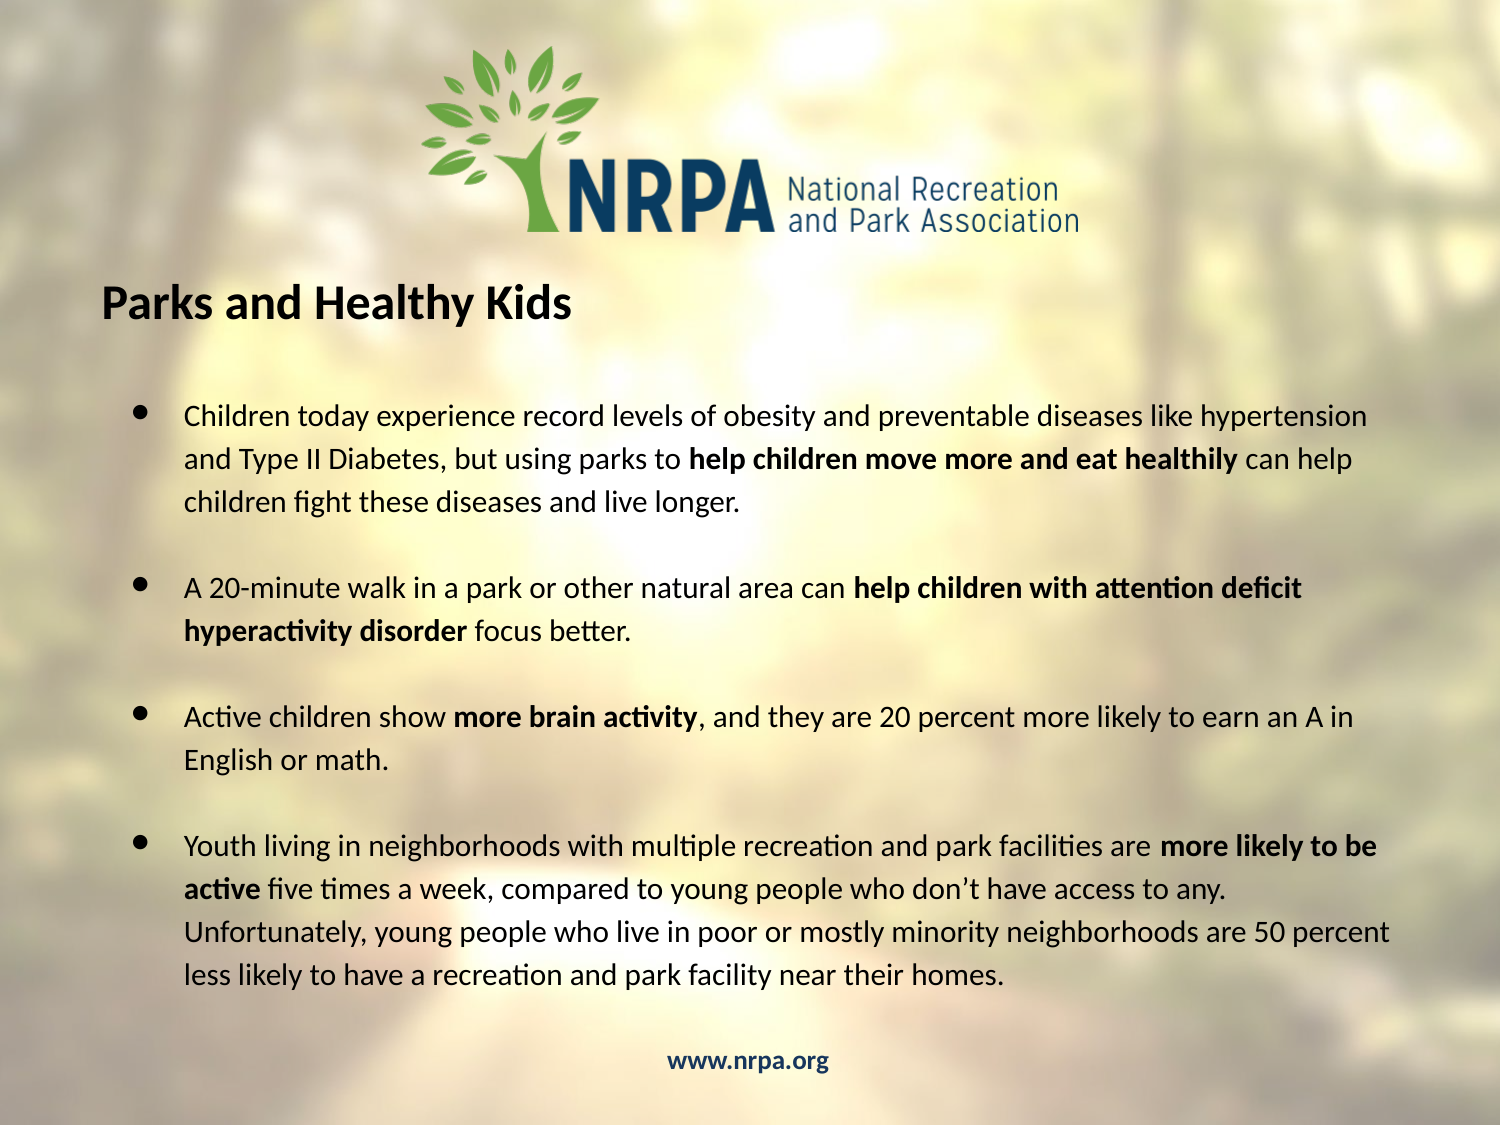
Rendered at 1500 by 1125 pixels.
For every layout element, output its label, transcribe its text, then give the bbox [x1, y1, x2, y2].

subtitle Children today experience record levels of obesity and preventable diseases like hypertension and Type II Diabetes, but using parks to help children move more and eat healthily can help children fight these diseases and live longer. A 20-minute walk in a park or other natural area can help children with attention deficit hyperactivity disorder focus better. Active children show more brain activity, and they are 20 percent more likely to earn an A in English or math. Youth living in neighborhoods with multiple recreation and park facilities are more likely to be active five times a week, compared to young people who don’t have access to any. Unfortunately, young people who live in poor or mostly minority neighborhoods are 50 percent less likely to have a recreation and park facility near their homes. [93, 381, 1421, 959]
footer www.nrpa.org [510, 1028, 986, 1089]
title Parks and Healthy Kids [86, 236, 1362, 362]
picture [421, 46, 1079, 233]
